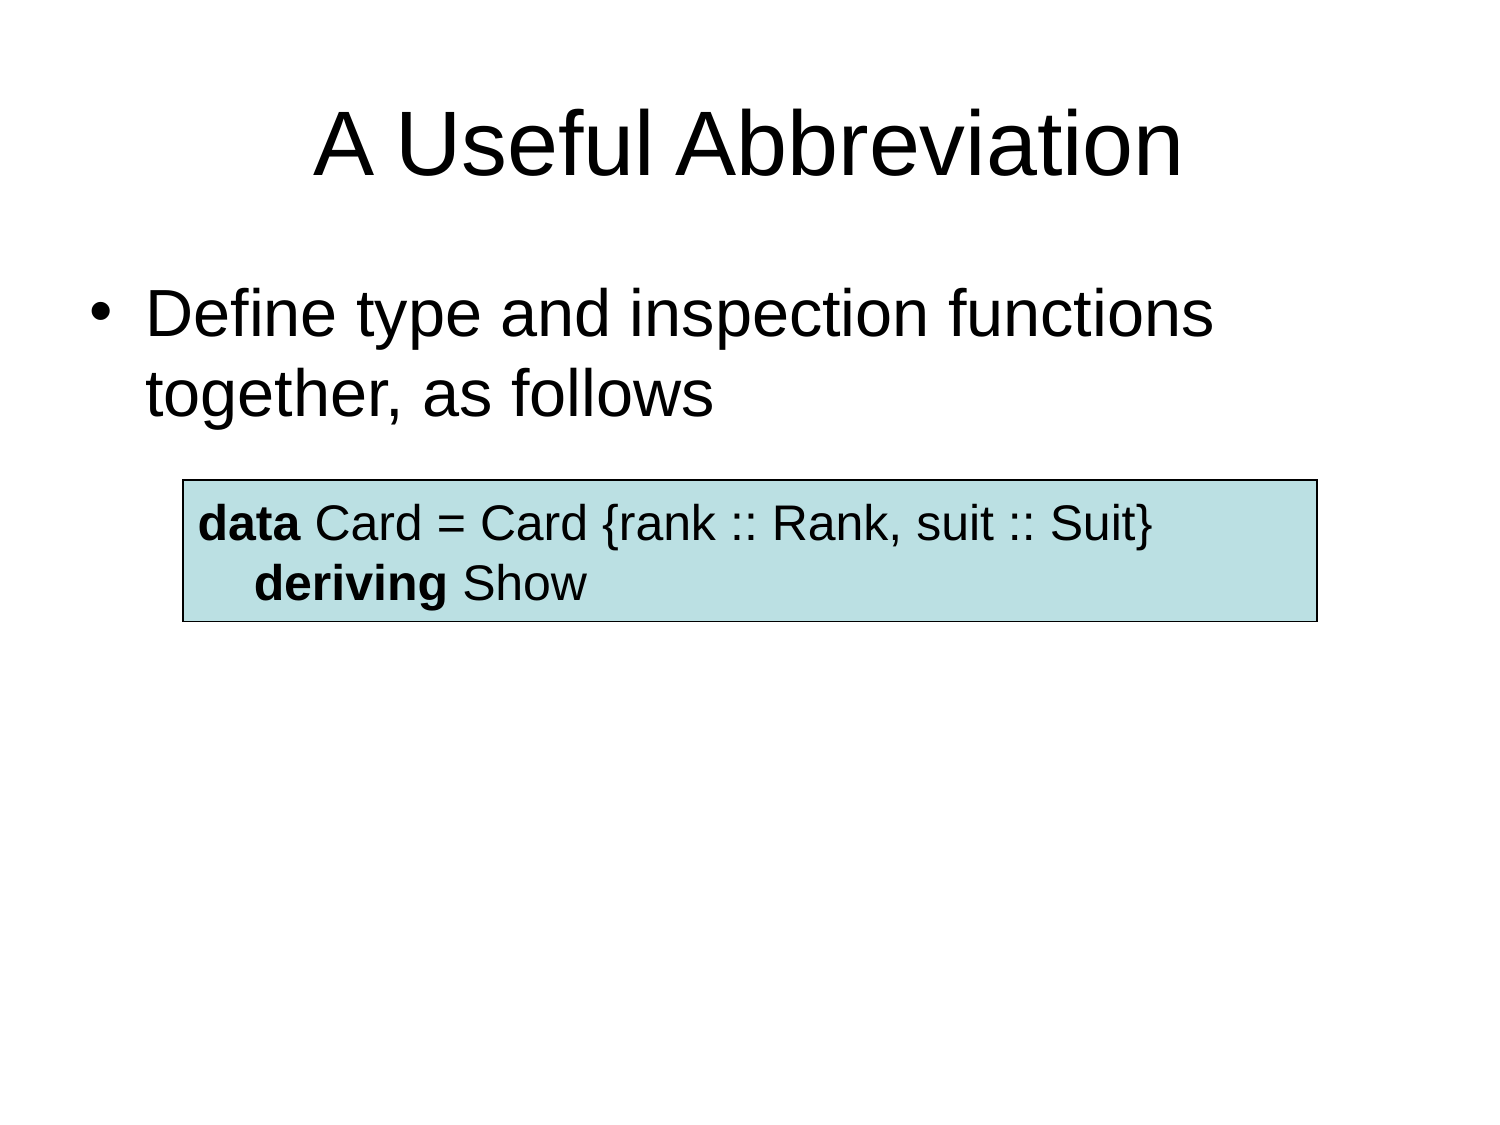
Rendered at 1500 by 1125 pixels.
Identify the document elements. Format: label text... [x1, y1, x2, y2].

title A Useful Abbreviation [75, 45, 1425, 233]
list Define type and inspection functions together, as follows [75, 262, 1425, 1005]
text_box data Card = Card {rank :: Rank, suit :: Suit} deriving Show [183, 479, 1317, 622]
